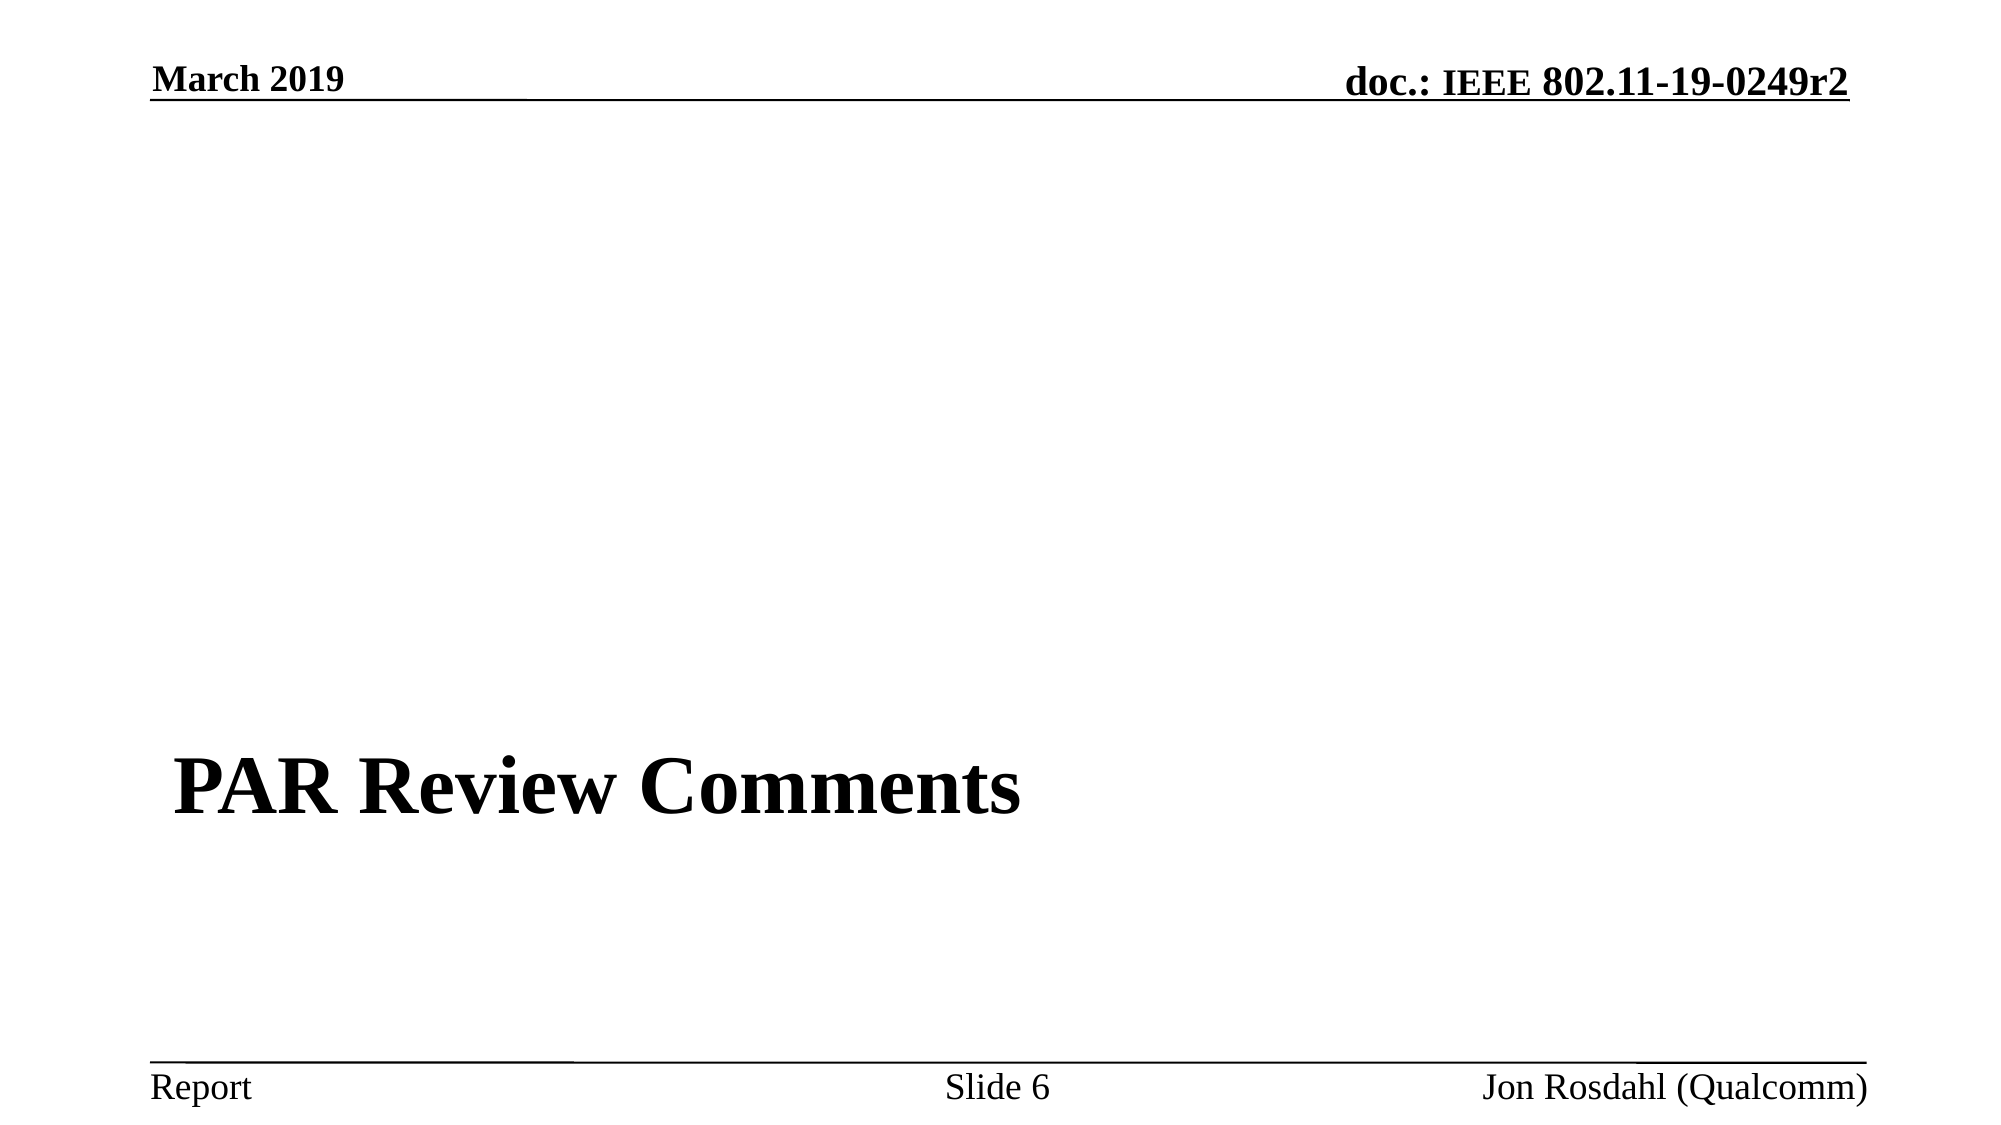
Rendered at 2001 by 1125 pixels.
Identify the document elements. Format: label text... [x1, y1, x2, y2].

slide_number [152, 49, 434, 100]
slide_number Slide 6 [928, 1061, 1067, 1123]
footer Jon Rosdahl (Qualcomm) [1424, 1061, 1869, 1108]
title Par Review Comments [157, 722, 1859, 947]
